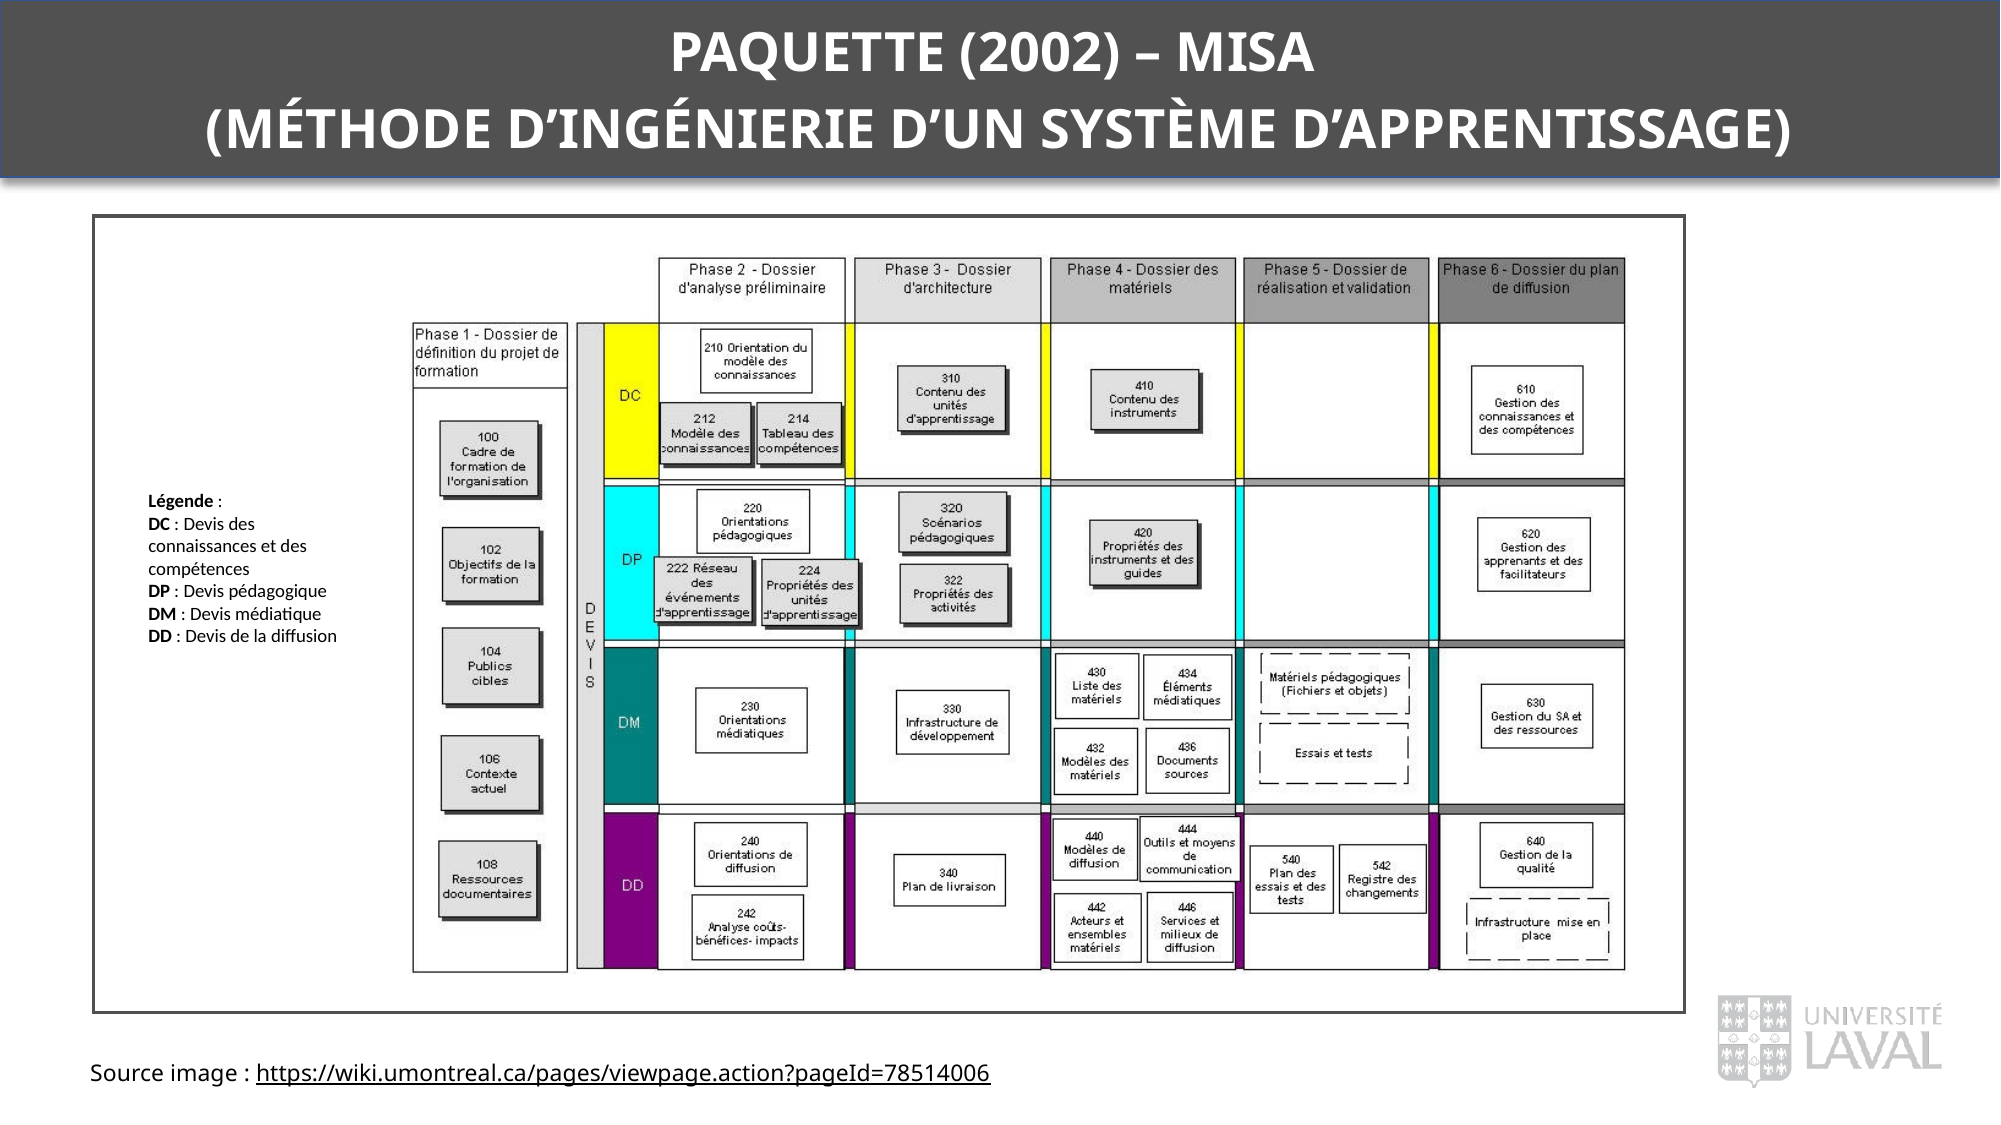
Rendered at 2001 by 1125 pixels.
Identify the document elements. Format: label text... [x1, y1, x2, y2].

picture [1717, 995, 1942, 1088]
text_box PAQUETTE (2002) – MISA (MÉTHODE D’INGÉNIERIE D’UN SYSTÈME D’APPRENTISSAGE) [0, 0, 2000, 196]
picture [408, 254, 1629, 974]
text_box [93, 215, 1685, 1014]
text_box Source image : https://wiki.umontreal.ca/pages/viewpage.action?pageId=78514006 [75, 1050, 1012, 1097]
